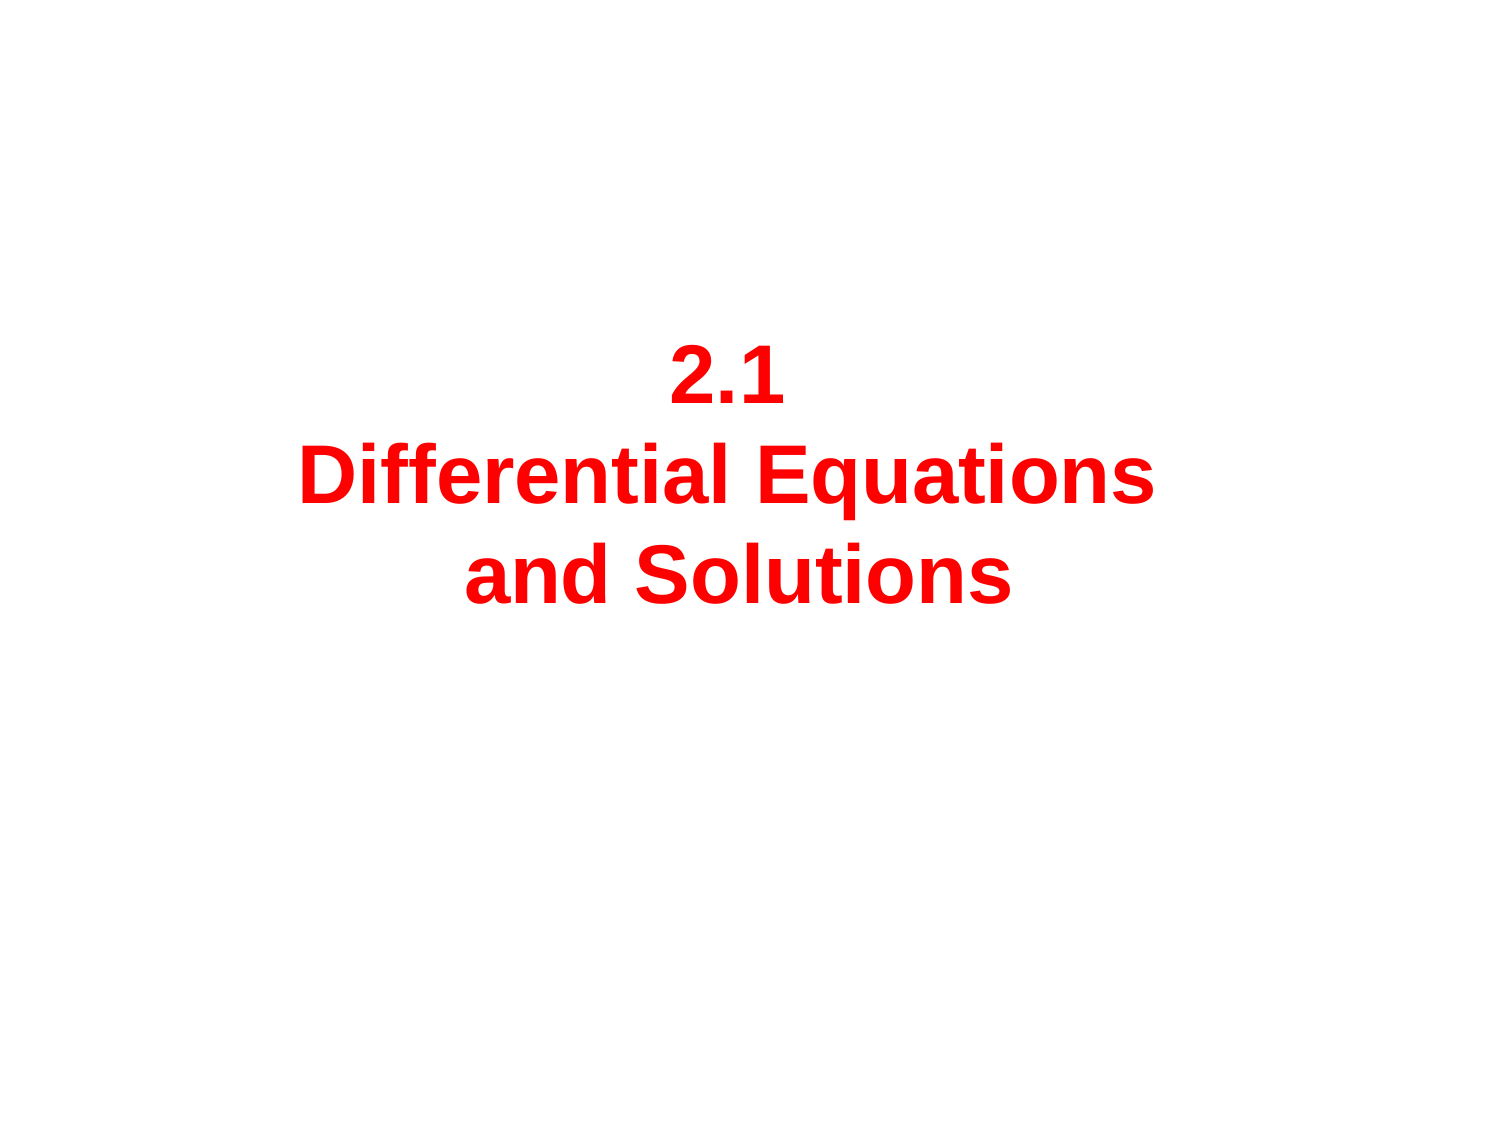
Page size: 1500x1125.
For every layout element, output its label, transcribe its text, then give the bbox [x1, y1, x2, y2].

text_box 2.1 Differential Equations and Solutions [282, 312, 1196, 628]
